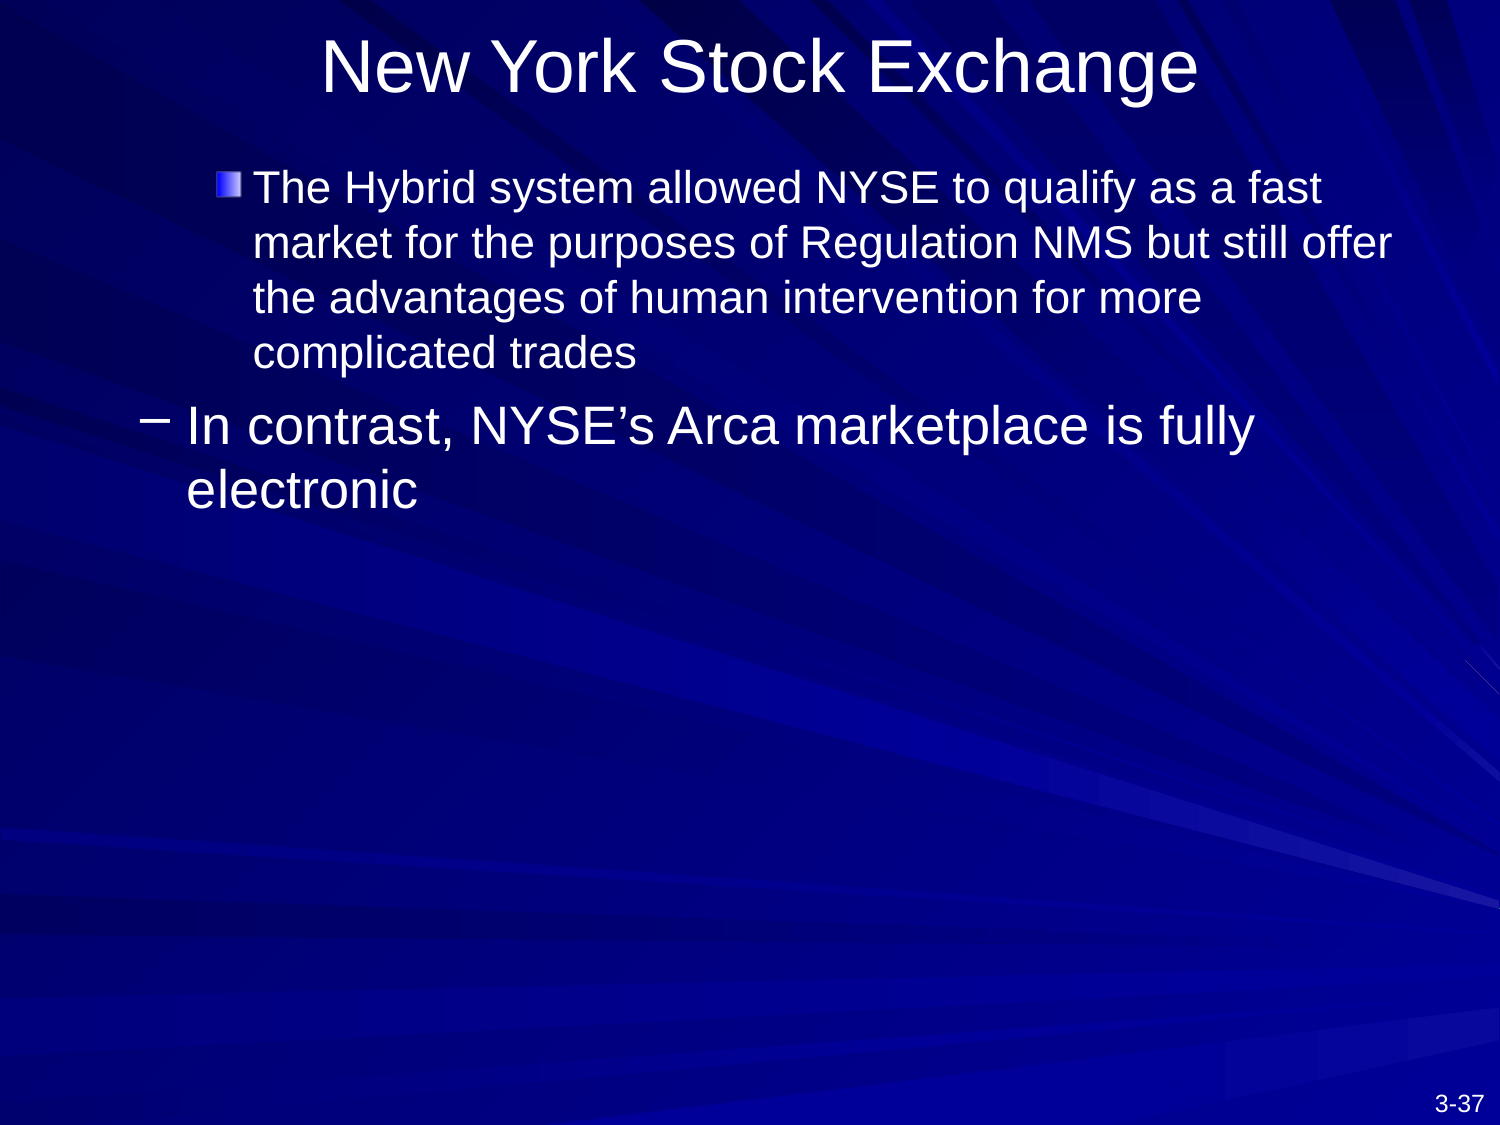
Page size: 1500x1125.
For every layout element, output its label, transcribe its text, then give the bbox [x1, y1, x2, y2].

list The Hybrid system allowed NYSE to qualify as a fast market for the purposes of Regulation NMS but still offer the advantages of human intervention for more complicated trades In contrast, NYSE’s Arca marketplace is fully electronic [49, 149, 1451, 1113]
title New York Stock Exchange [75, 0, 1425, 125]
picture [215, 170, 244, 200]
